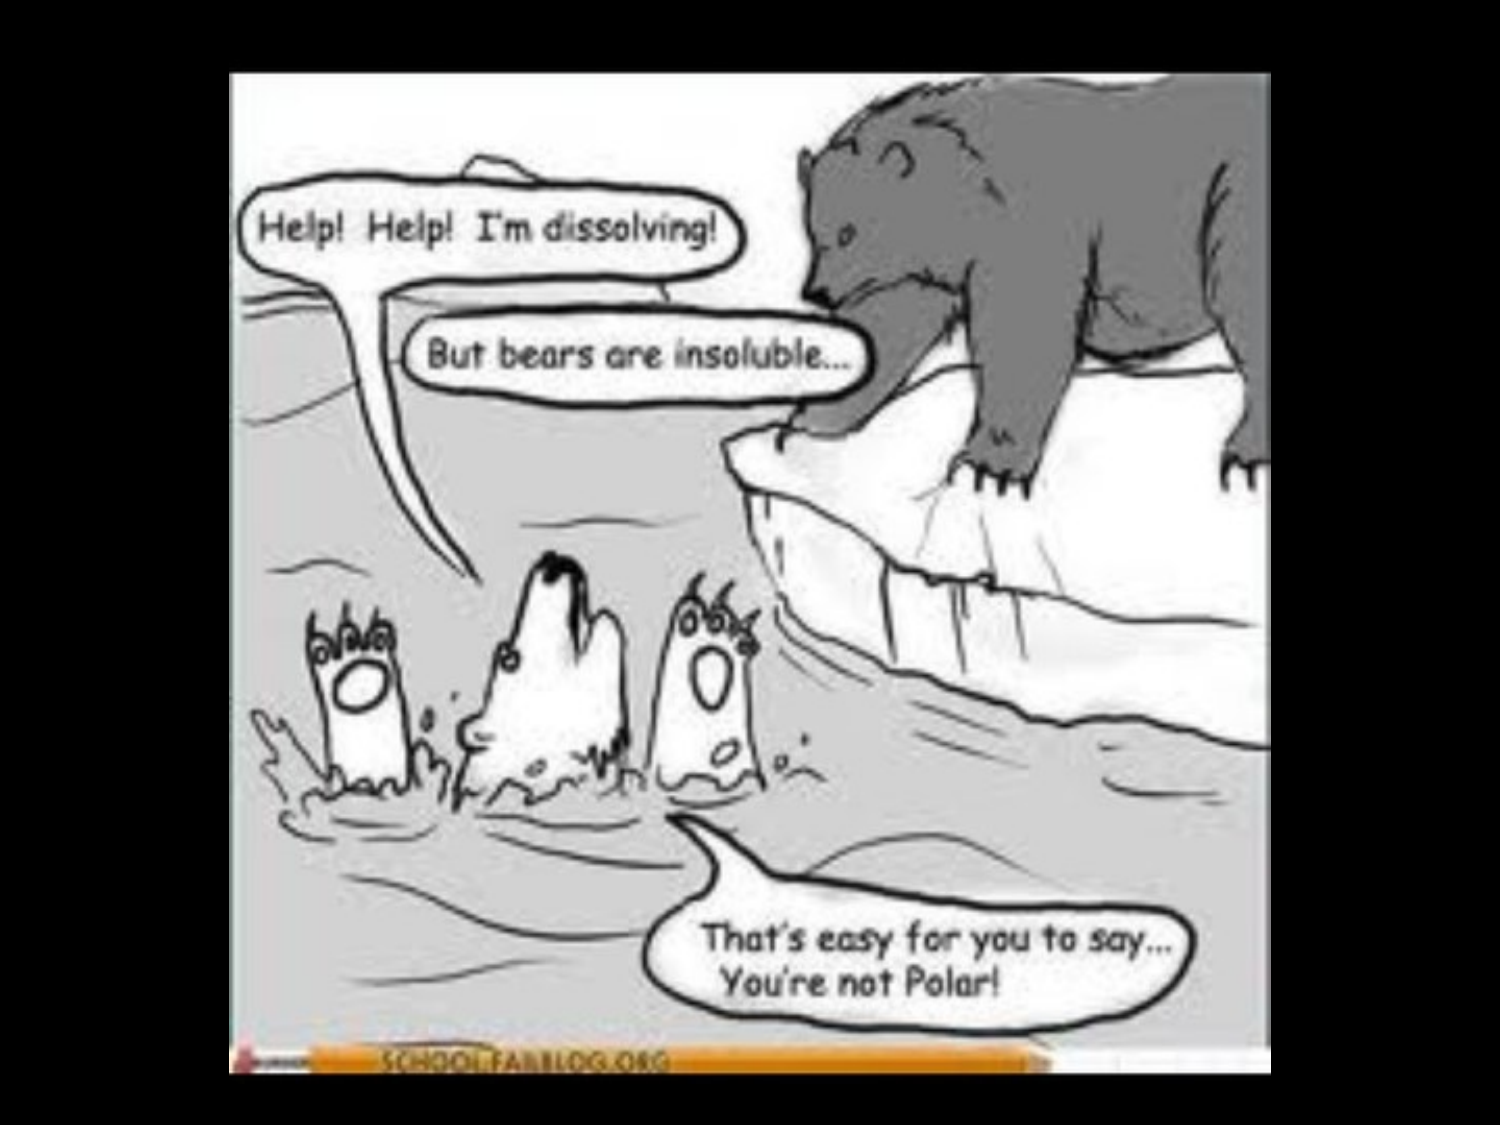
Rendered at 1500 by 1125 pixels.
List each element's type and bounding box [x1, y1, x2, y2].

picture [228, 41, 1272, 1084]
